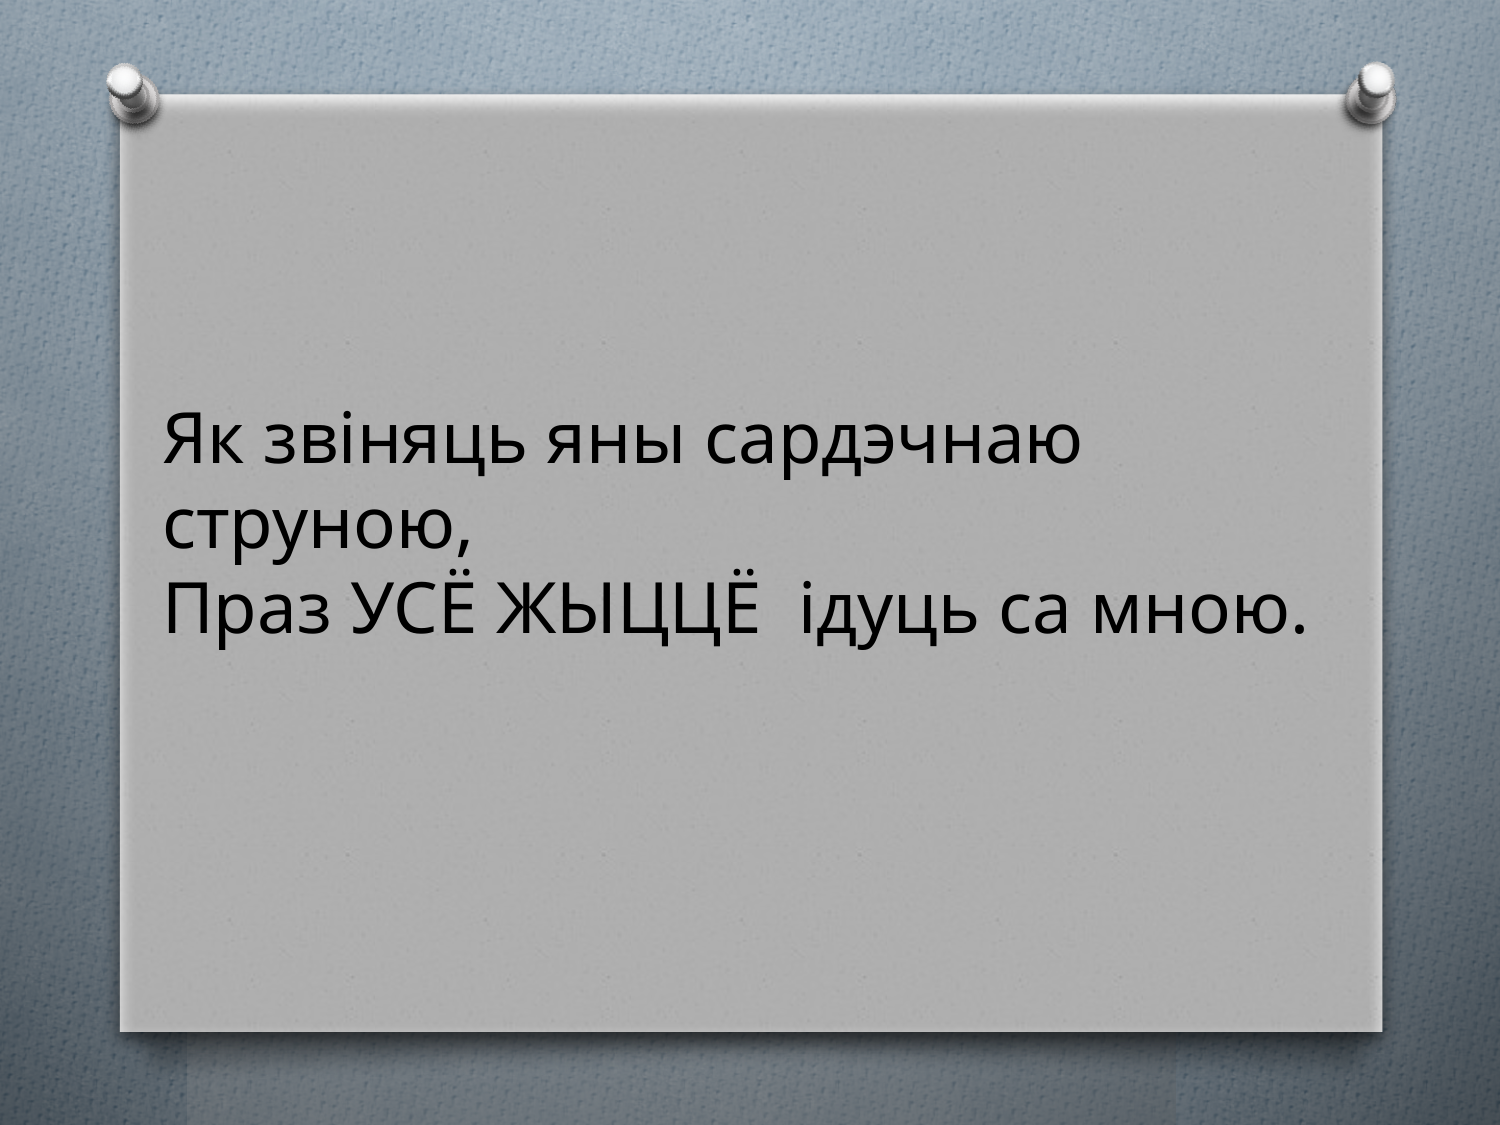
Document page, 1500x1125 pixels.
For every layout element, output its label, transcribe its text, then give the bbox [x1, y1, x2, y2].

text_box Як звіняць яны сардэчнаю струною, Праз УСЁ ЖЫЦЦЁ ідуць са мною. [147, 385, 1400, 655]
picture [1317, 35, 1439, 156]
picture [75, 29, 198, 153]
